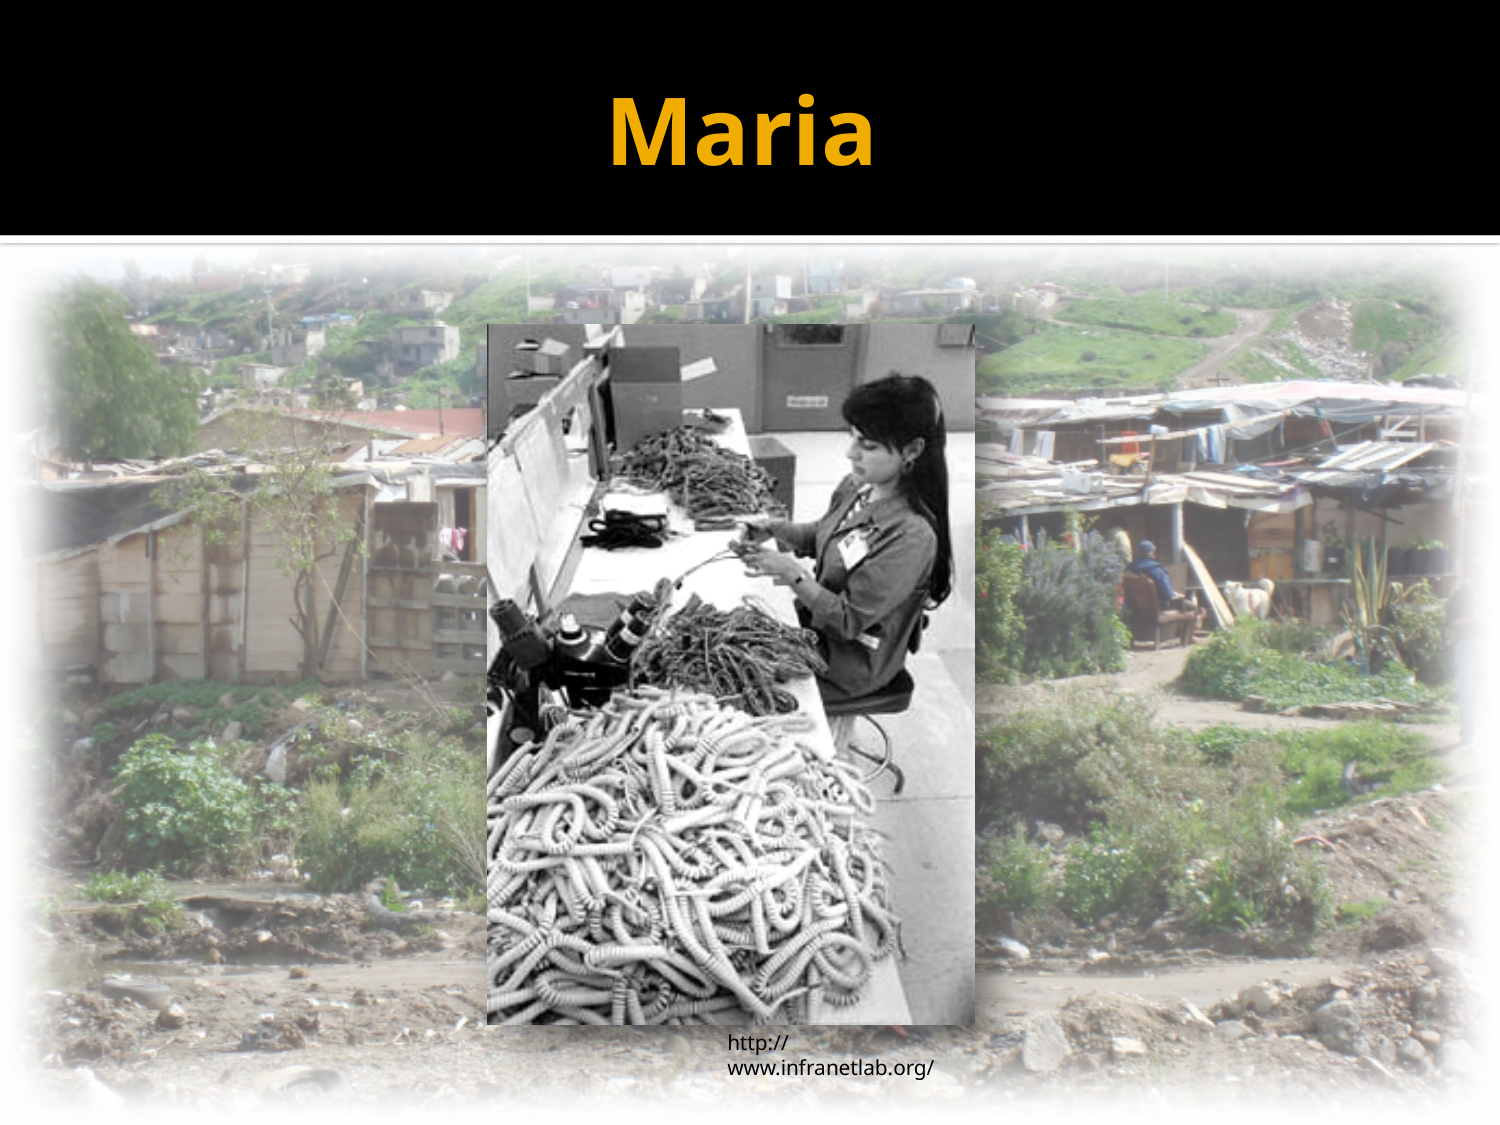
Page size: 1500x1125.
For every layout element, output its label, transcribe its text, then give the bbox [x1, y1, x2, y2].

picture [0, 230, 1500, 1125]
title Maria [75, 25, 1425, 229]
